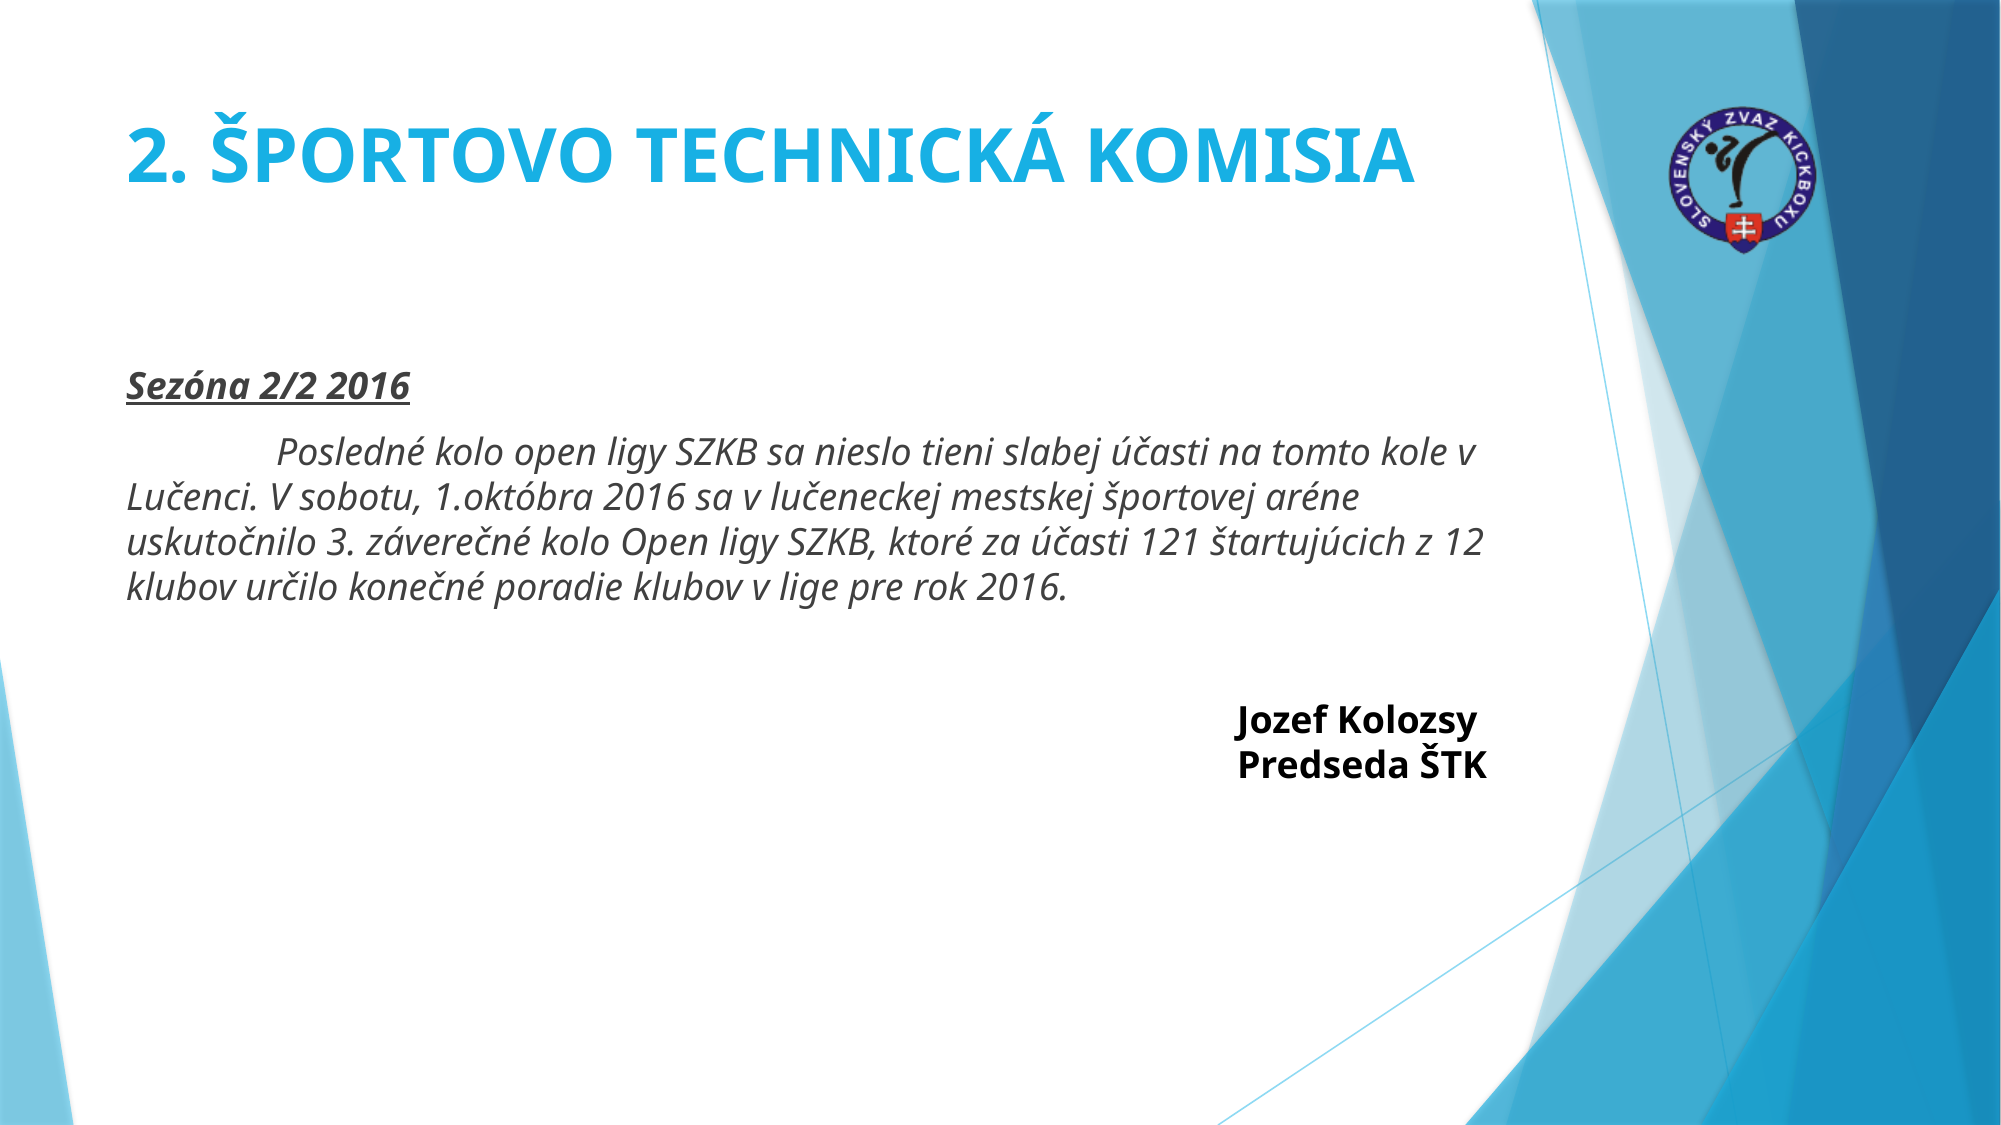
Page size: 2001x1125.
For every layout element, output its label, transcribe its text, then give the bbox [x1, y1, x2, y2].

list Sezóna 2/2 2016 Posledné kolo open ligy SZKB sa nieslo tieni slabej účasti na tomto kole v Lučenci. V sobotu, 1.októbra 2016 sa v lučeneckej mestskej športovej aréne uskutočnilo 3. záverečné kolo Open ligy SZKB, ktoré za účasti 121 štartujúcich z 12 klubov určilo konečné poradie klubov v lige pre rok 2016. [111, 354, 1522, 992]
title 2. ŠPORTOVO TECHNICKÁ KOMISIA [111, 99, 1522, 317]
picture [1667, 105, 1821, 259]
text_box Jozef Kolozsy Predseda ŠTK [1222, 688, 1503, 794]
